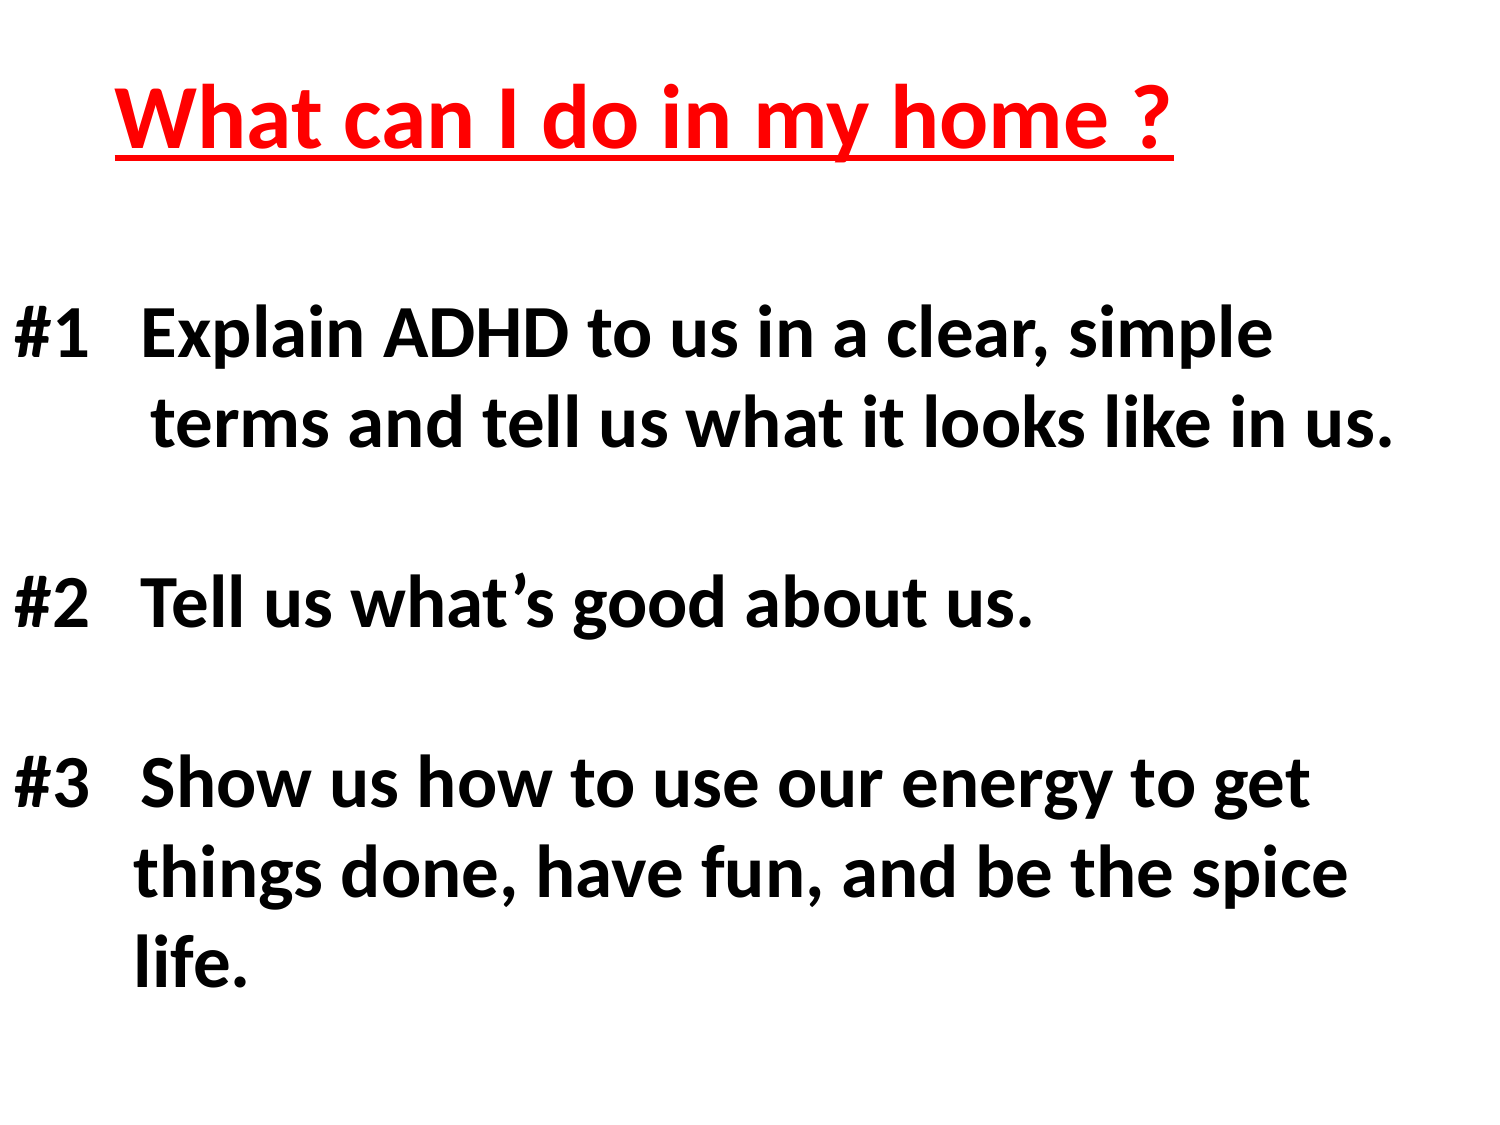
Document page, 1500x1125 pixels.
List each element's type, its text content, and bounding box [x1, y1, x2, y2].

text_box What can I do in my home ? [99, 49, 1313, 175]
text_box #1 Explain ADHD to us in a clear, simple terms and tell us what it looks like in us. #2 Tell us what’s good about us. #3 Show us how to use our energy to get things done, have fun, and be the spice life. [0, 274, 1438, 1125]
